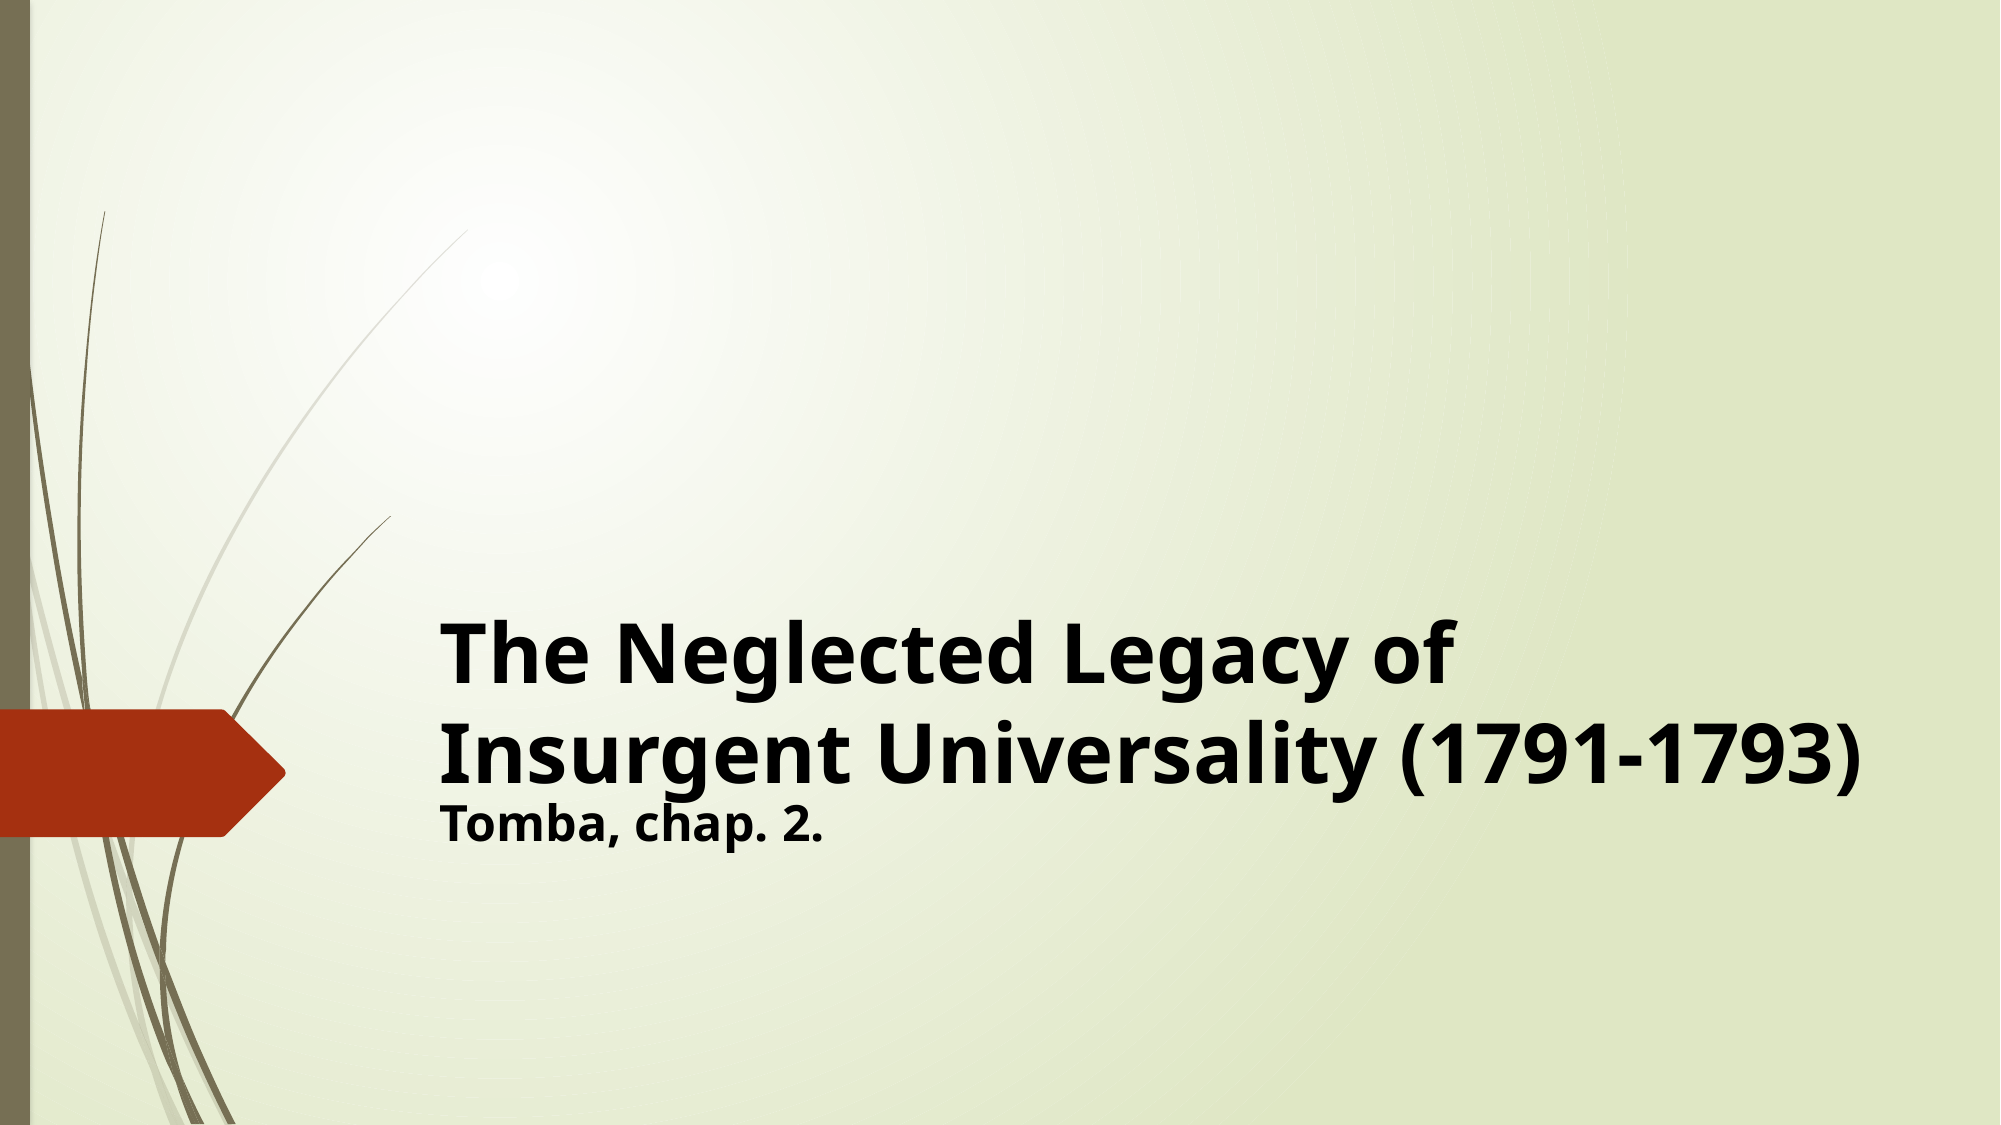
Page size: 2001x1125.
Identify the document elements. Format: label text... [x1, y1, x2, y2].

title The Neglected Legacy of Insurgent Universality (1791-1793) [424, 275, 1888, 783]
subtitle Tomba, chap. 2. [424, 783, 1888, 969]
